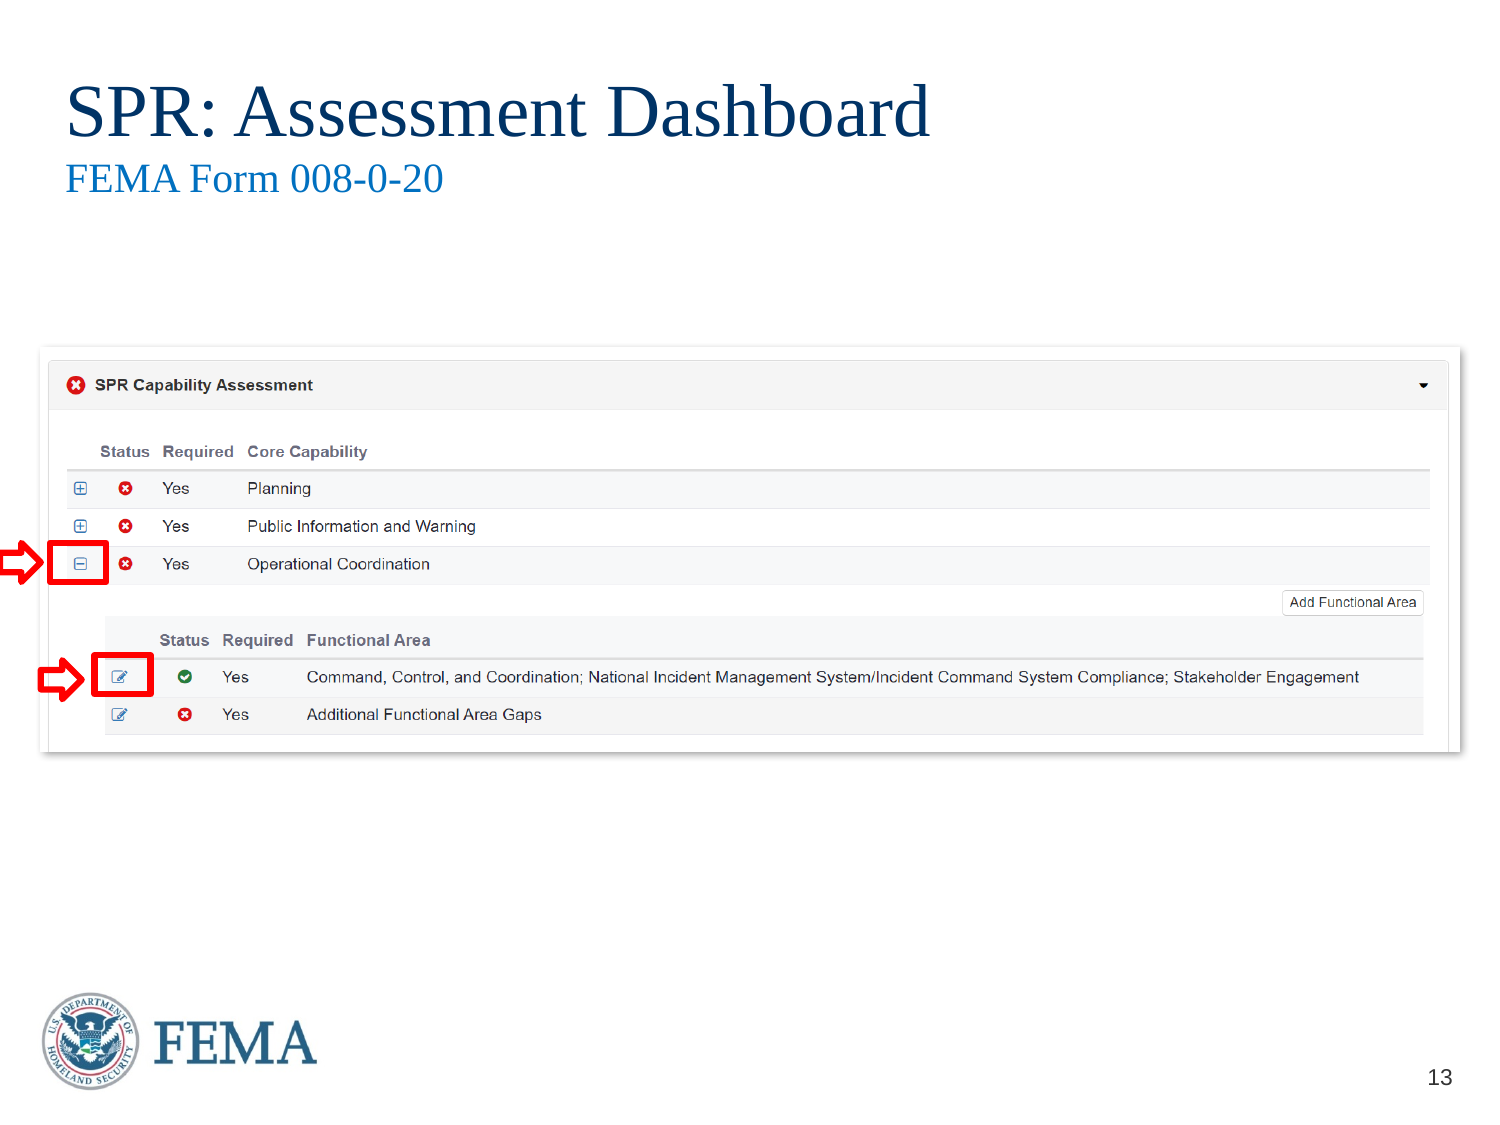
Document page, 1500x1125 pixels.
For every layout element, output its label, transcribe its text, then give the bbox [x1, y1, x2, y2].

picture [40, 347, 1460, 752]
slide_number 13 [1412, 1054, 1488, 1098]
picture [12, 962, 350, 1125]
text_box [0, 542, 35, 582]
title SPR: Assessment Dashboard FEMA Form 008-0-20 [50, 12, 1450, 250]
